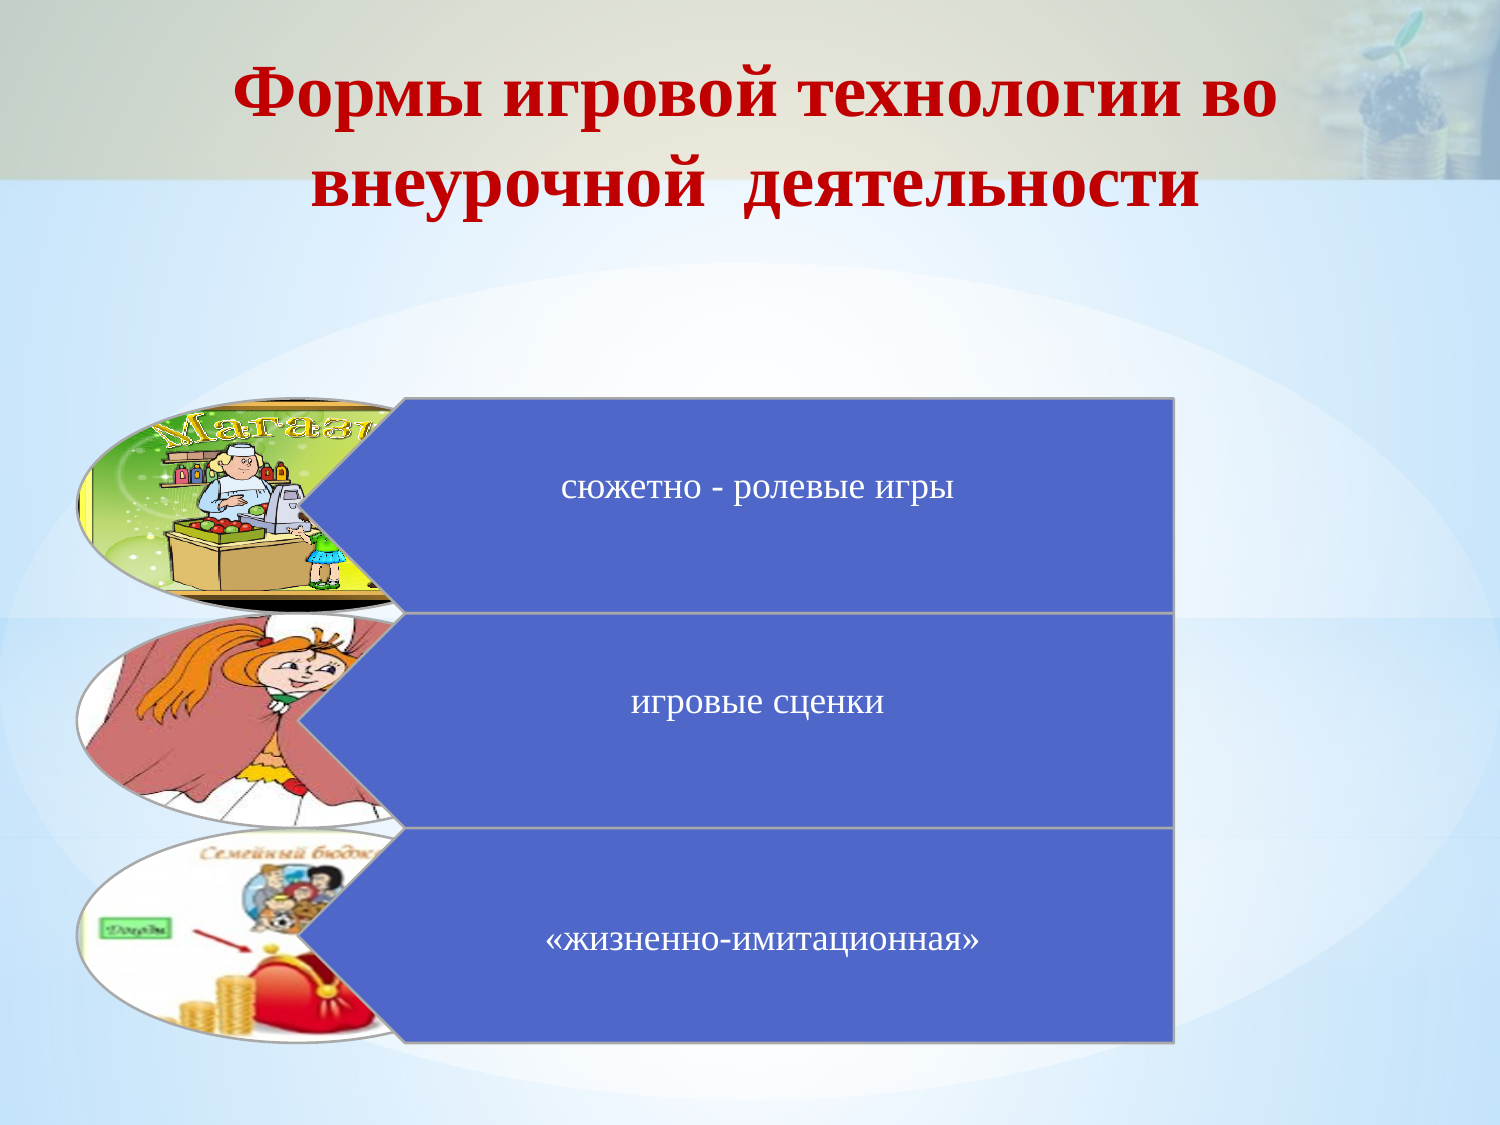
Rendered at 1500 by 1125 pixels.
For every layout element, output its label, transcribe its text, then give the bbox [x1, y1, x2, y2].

list Формы игровой технологии во внеурочной деятельности [100, 7, 1412, 256]
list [76, 398, 1395, 1044]
